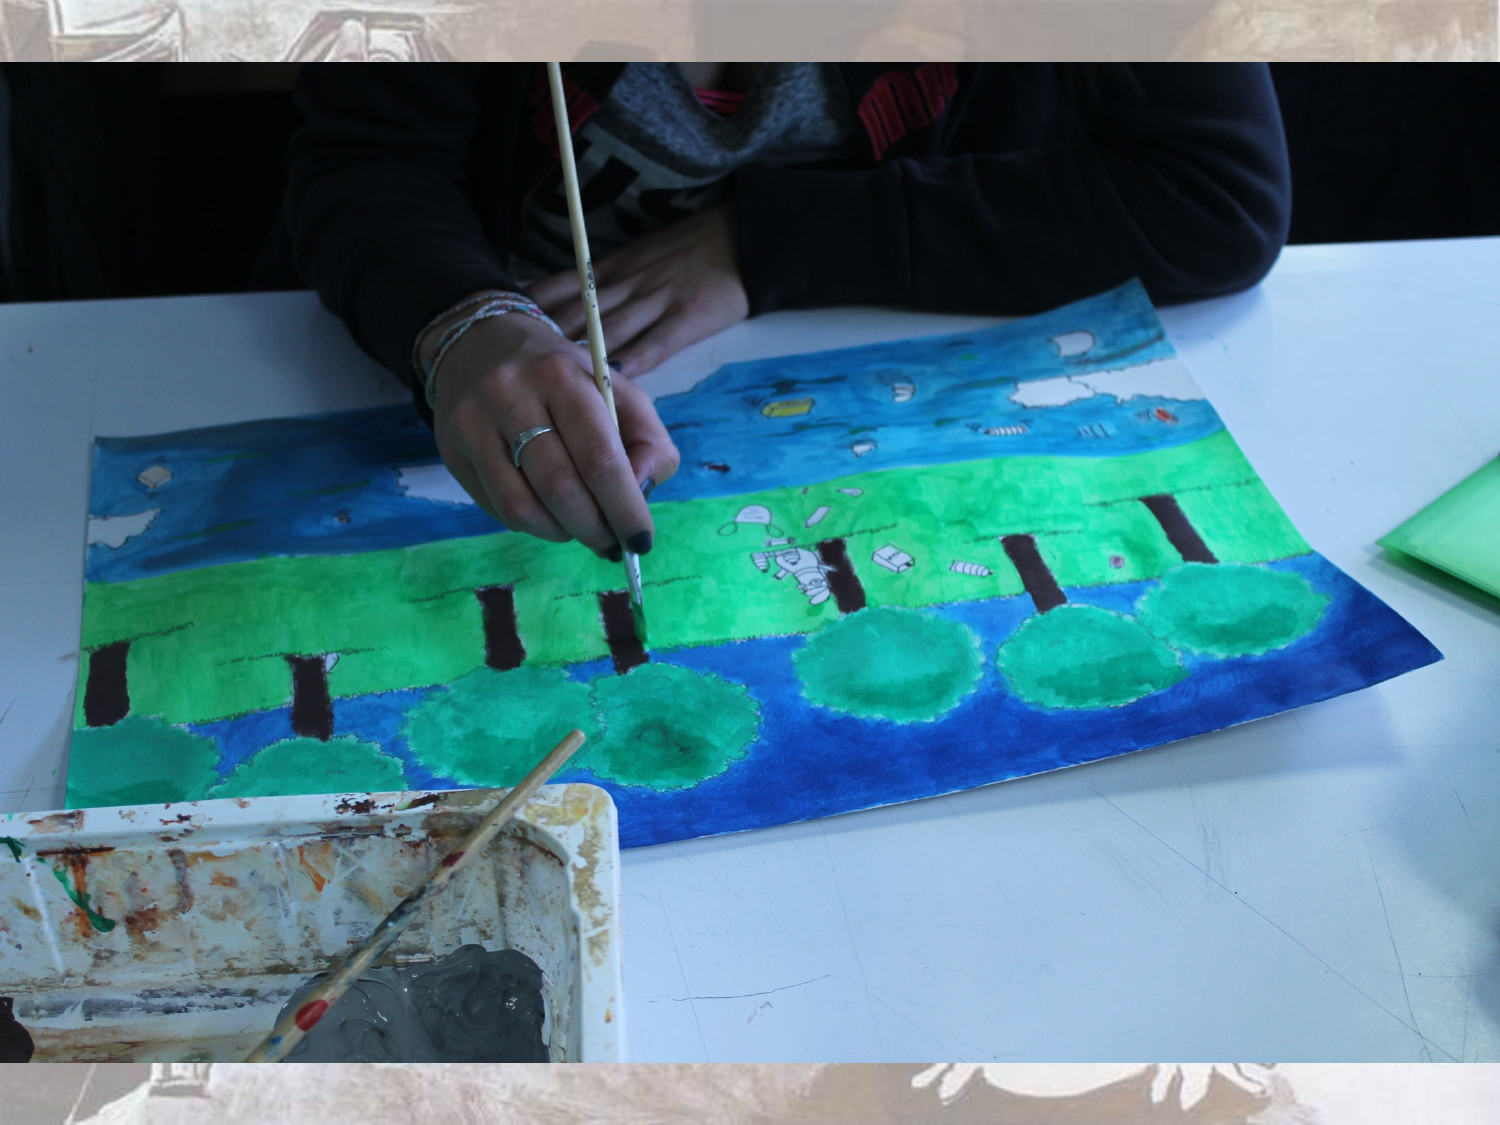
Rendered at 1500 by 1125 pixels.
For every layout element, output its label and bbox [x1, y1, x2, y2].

picture [0, 62, 1500, 1063]
